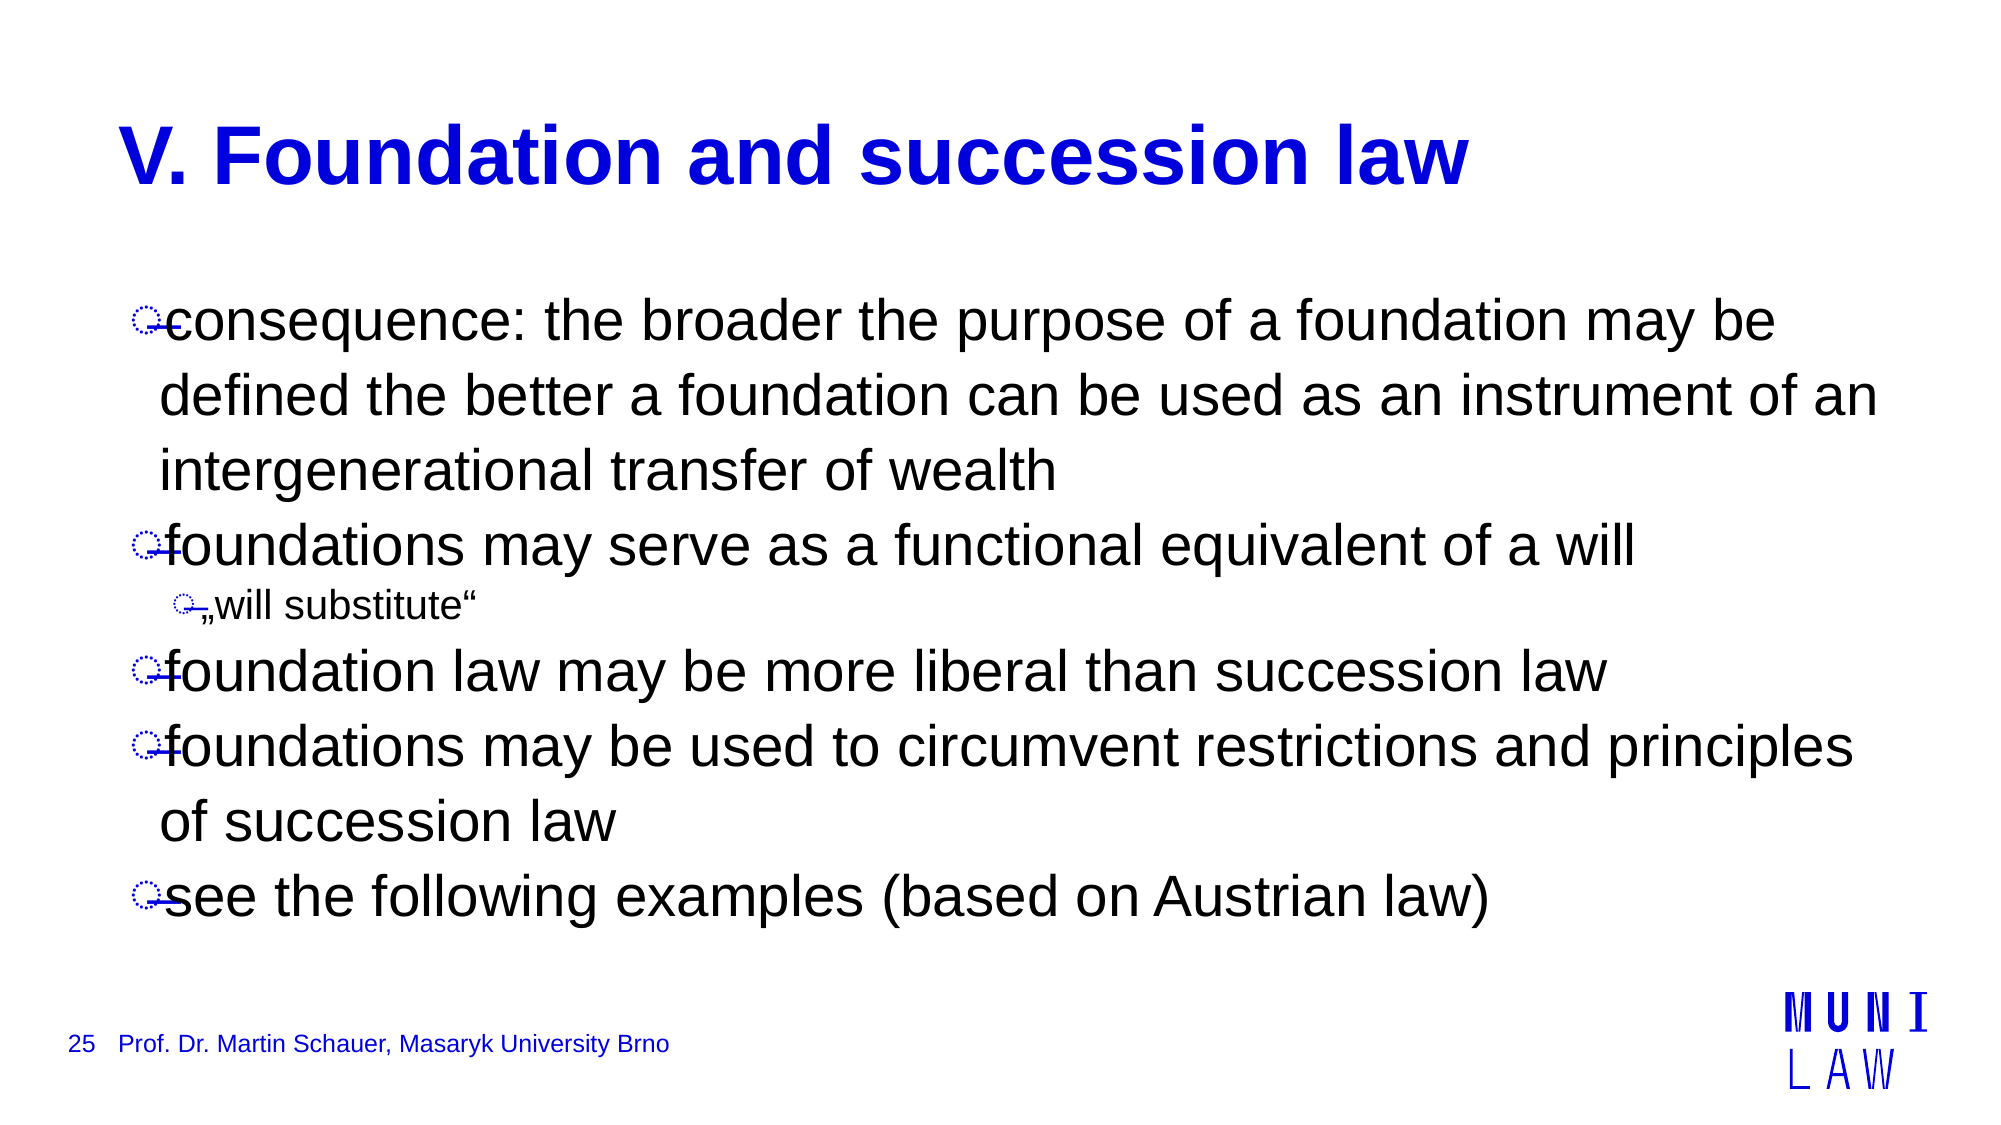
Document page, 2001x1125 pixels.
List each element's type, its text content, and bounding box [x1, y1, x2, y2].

slide_number 25 [67, 1021, 110, 1063]
list consequence: the broader the purpose of a foundation may be defined the better a foundation can be used as an instrument of an intergenerational transfer of wealth foundations may serve as a functional equivalent of a will „will substitute“ foundation law may be more liberal than succession law foundations may be used to circumvent restrictions and principles of succession law see the following examples (based on Austrian law) [118, 277, 1883, 957]
footer Prof. Dr. Martin Schauer, Masaryk University Brno [118, 1021, 1418, 1063]
title V. Foundation and succession law [118, 118, 1883, 193]
